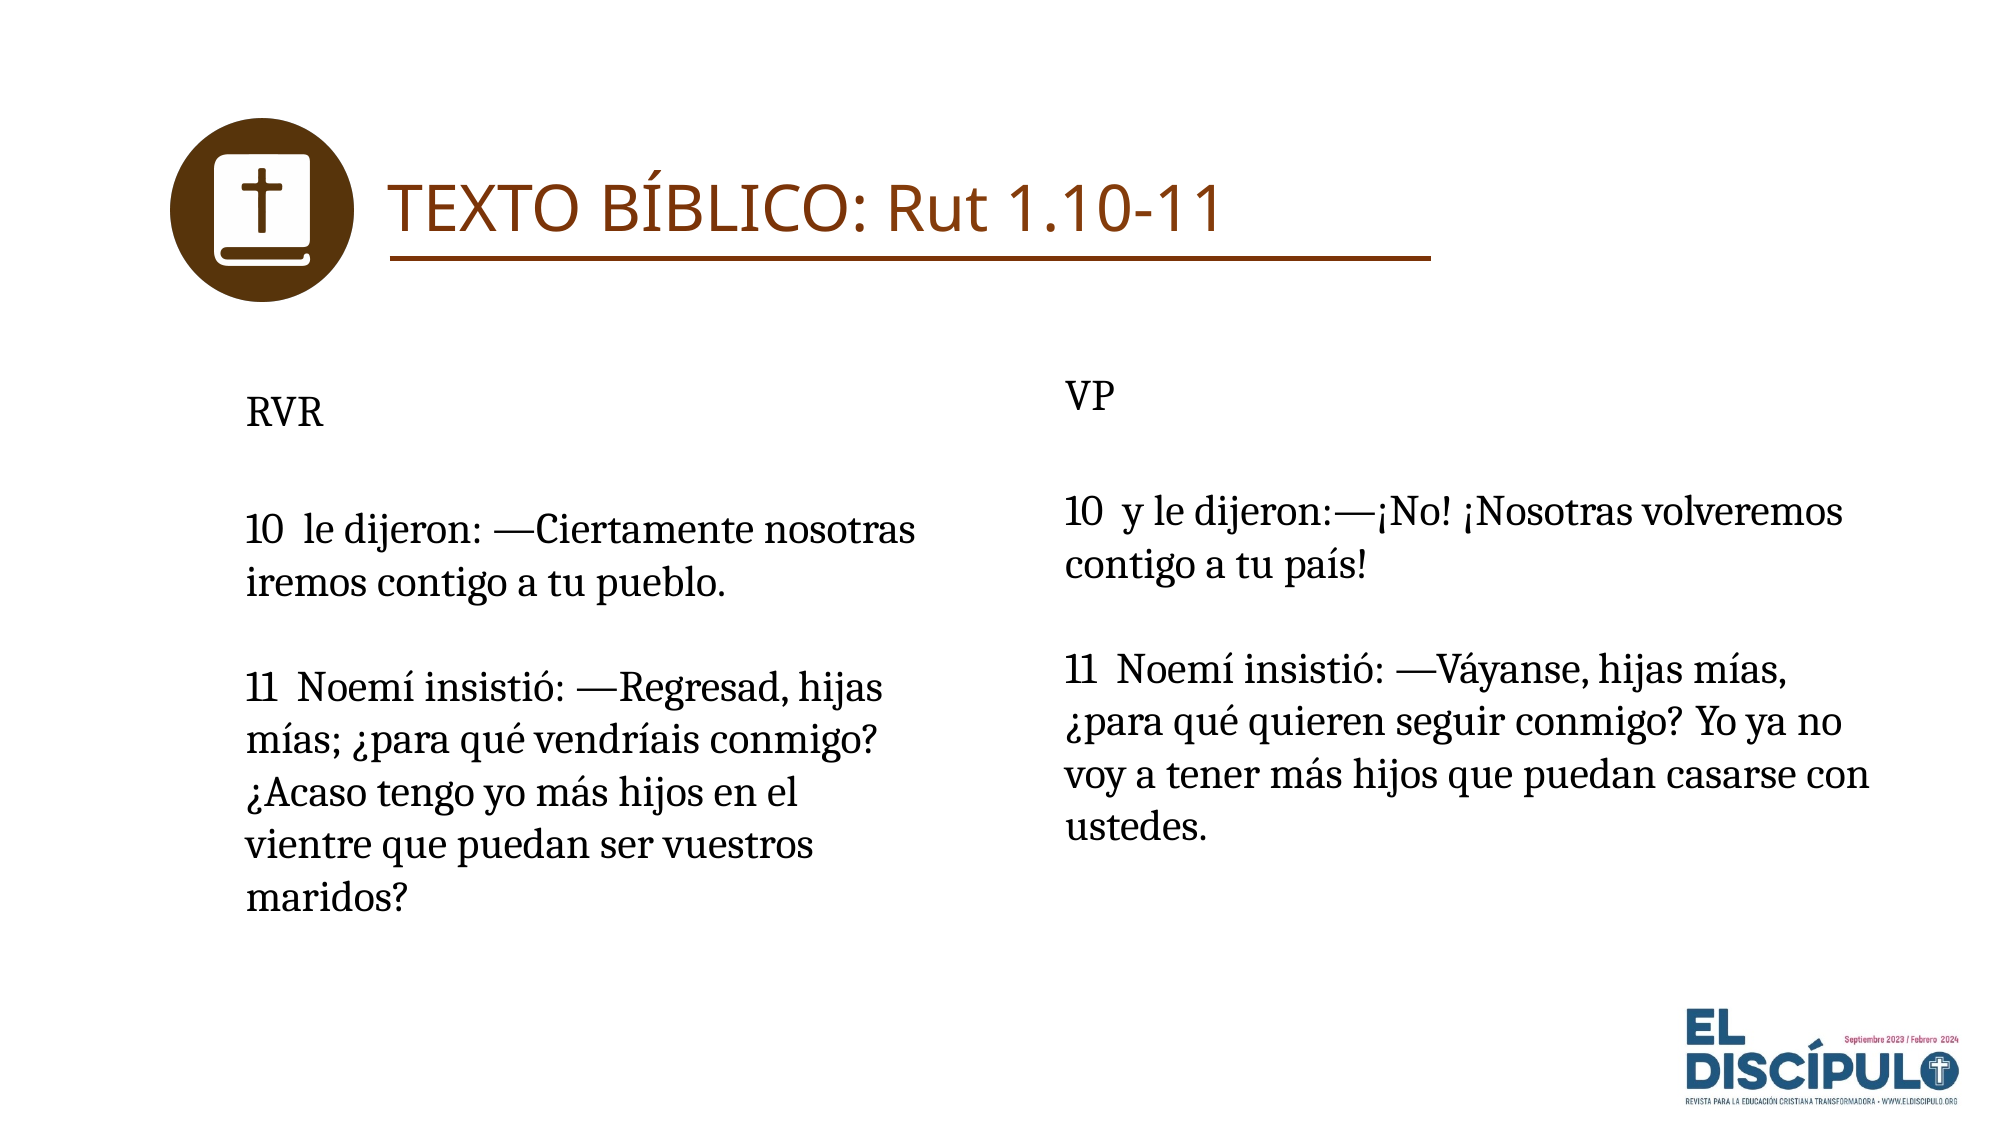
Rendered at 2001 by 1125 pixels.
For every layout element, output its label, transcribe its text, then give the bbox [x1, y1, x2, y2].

picture [169, 118, 354, 303]
text_box VP 10 y le dijeron:—¡No! ¡Nosotras volveremos contigo a tu país! 11 Noemí insistió: —Váyanse, hijas mías, ¿para qué quieren seguir conmigo? Yo ya no voy a tener más hijos que puedan casarse con ustedes. [1056, 347, 1881, 858]
picture [1644, 984, 2000, 1125]
title TEXTO BÍBLICO: Rut 1.10-11 [379, 161, 1812, 260]
text_box RVR 10 le dijeron: —Ciertamente nosotras iremos contigo a tu pueblo. 11 Noemí insistió: —Regresad, hijas mías; ¿para qué vendríais conmigo? ¿Acaso tengo yo más hijos en el vientre que puedan ser vuestros maridos? [237, 374, 943, 929]
